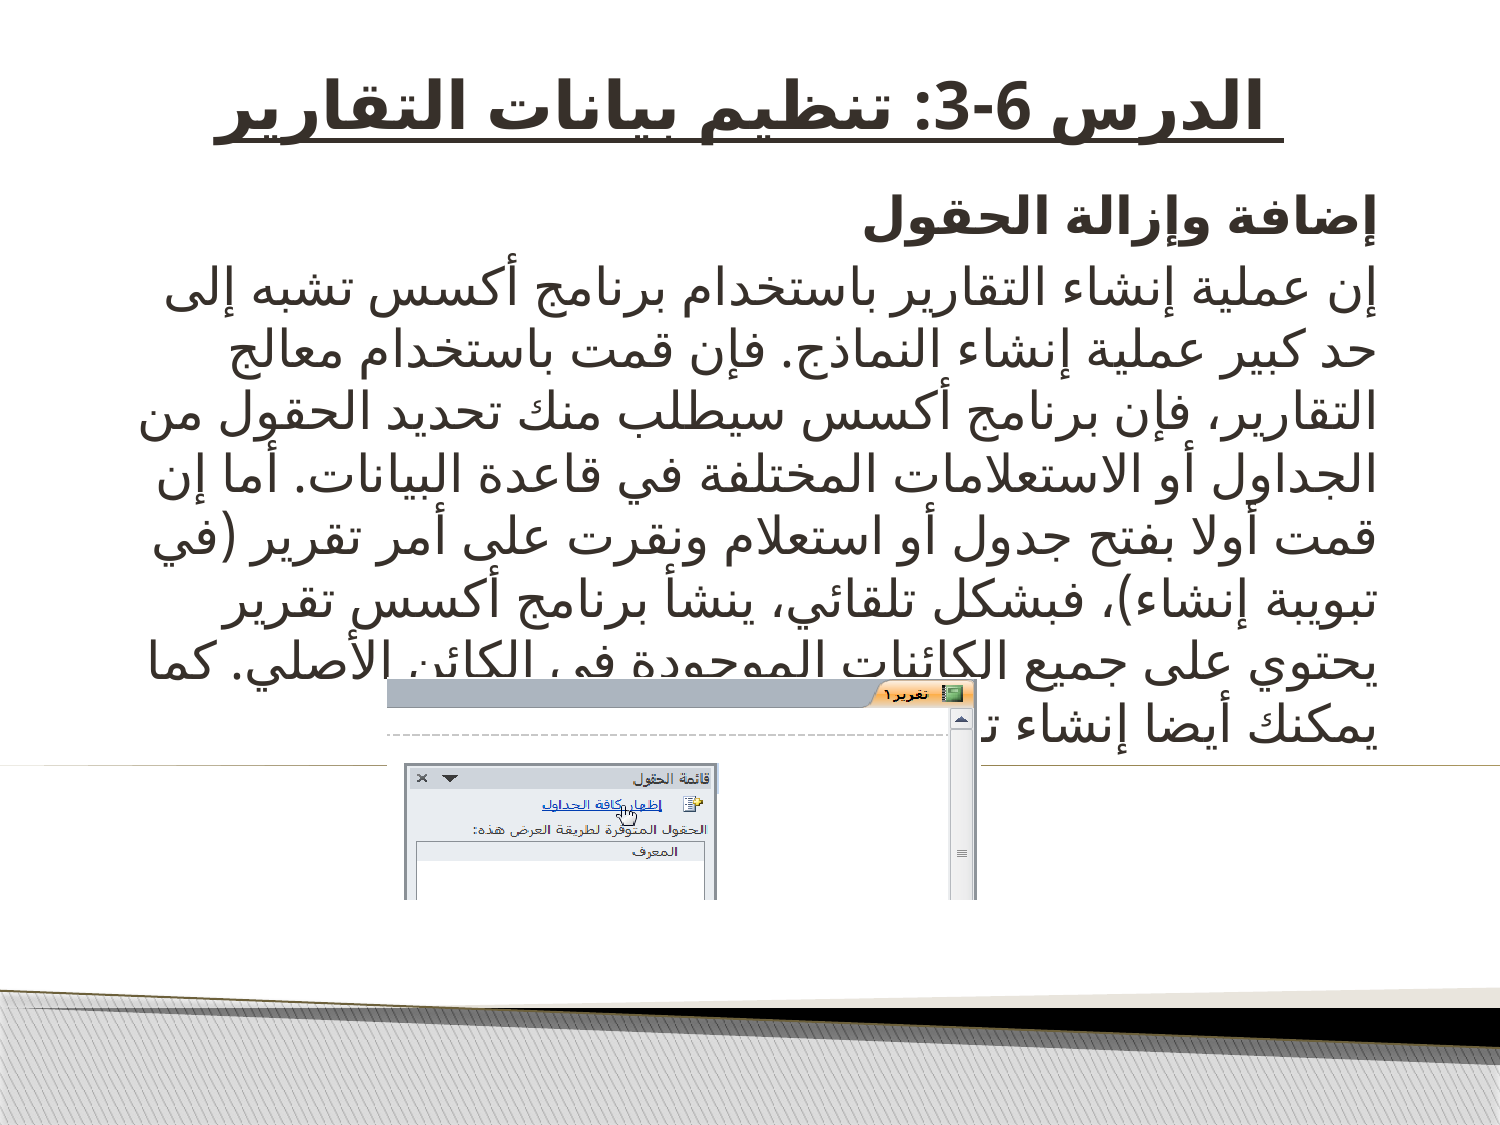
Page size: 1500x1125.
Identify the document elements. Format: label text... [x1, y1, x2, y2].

title الدرس 6-3: تنظيم بيانات التقارير [112, 37, 1388, 151]
picture [5, 1008, 1500, 1066]
picture [387, 677, 981, 903]
subtitle إضافة وإزالة الحقول إن عملية إنشاء التقارير باستخدام برنامج أكسس تشبه إلى حد كبير عملية إنشاء النماذج. فإن قمت باستخدام معالج التقارير، فإن برنامج أكسس سيطلب منك تحديد الحقول من الجداول أو الاستعلامات المختلفة في قاعدة البيانات. أما إن قمت أولا بفتح جدول أو استعلام ونقرت على أمر تقرير (في تبويبة إنشاء)، فبشكل تلقائي، ينشأ برنامج أكسس تقرير يحتوي على جميع الكائنات الموجودة في الكائن الأصلي. كما يمكنك أيضا إنشاء تقارير من البداية. [112, 174, 1388, 988]
